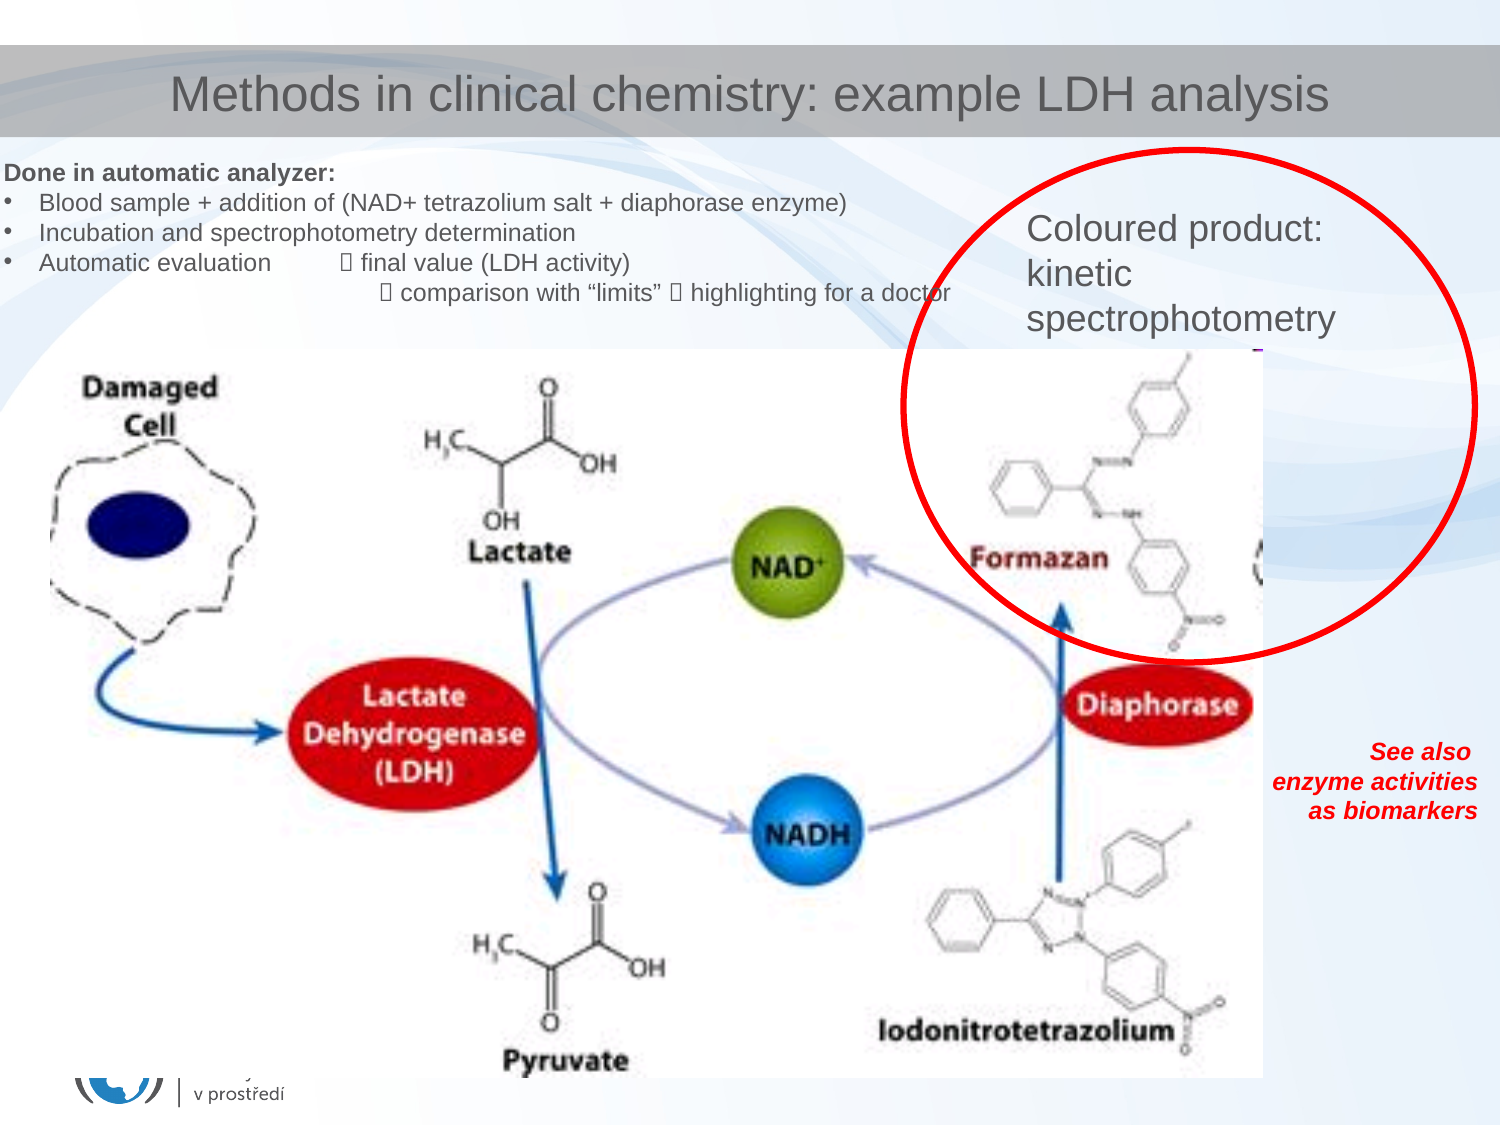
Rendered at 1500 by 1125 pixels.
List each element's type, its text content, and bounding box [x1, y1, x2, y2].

picture [0, 0, 1500, 45]
text_box Done in automatic analyzer: Blood sample + addition of (NAD+ tetrazolium salt + diaphorase enzyme) Incubation and spectrophotometry determination Automatic evaluation  final value (LDH activity)  comparison with “limits”  highlighting for a doctor [0, 148, 967, 344]
picture [0, 138, 1500, 1125]
text_box [910, 149, 1475, 653]
text_box See also enzyme activities as biomarkers [1266, 727, 1494, 833]
title Methods in clinical chemistry: example LDH analysis [0, 45, 1500, 138]
text_box Coloured product: kinetic spectrophotometry [1011, 196, 1352, 347]
